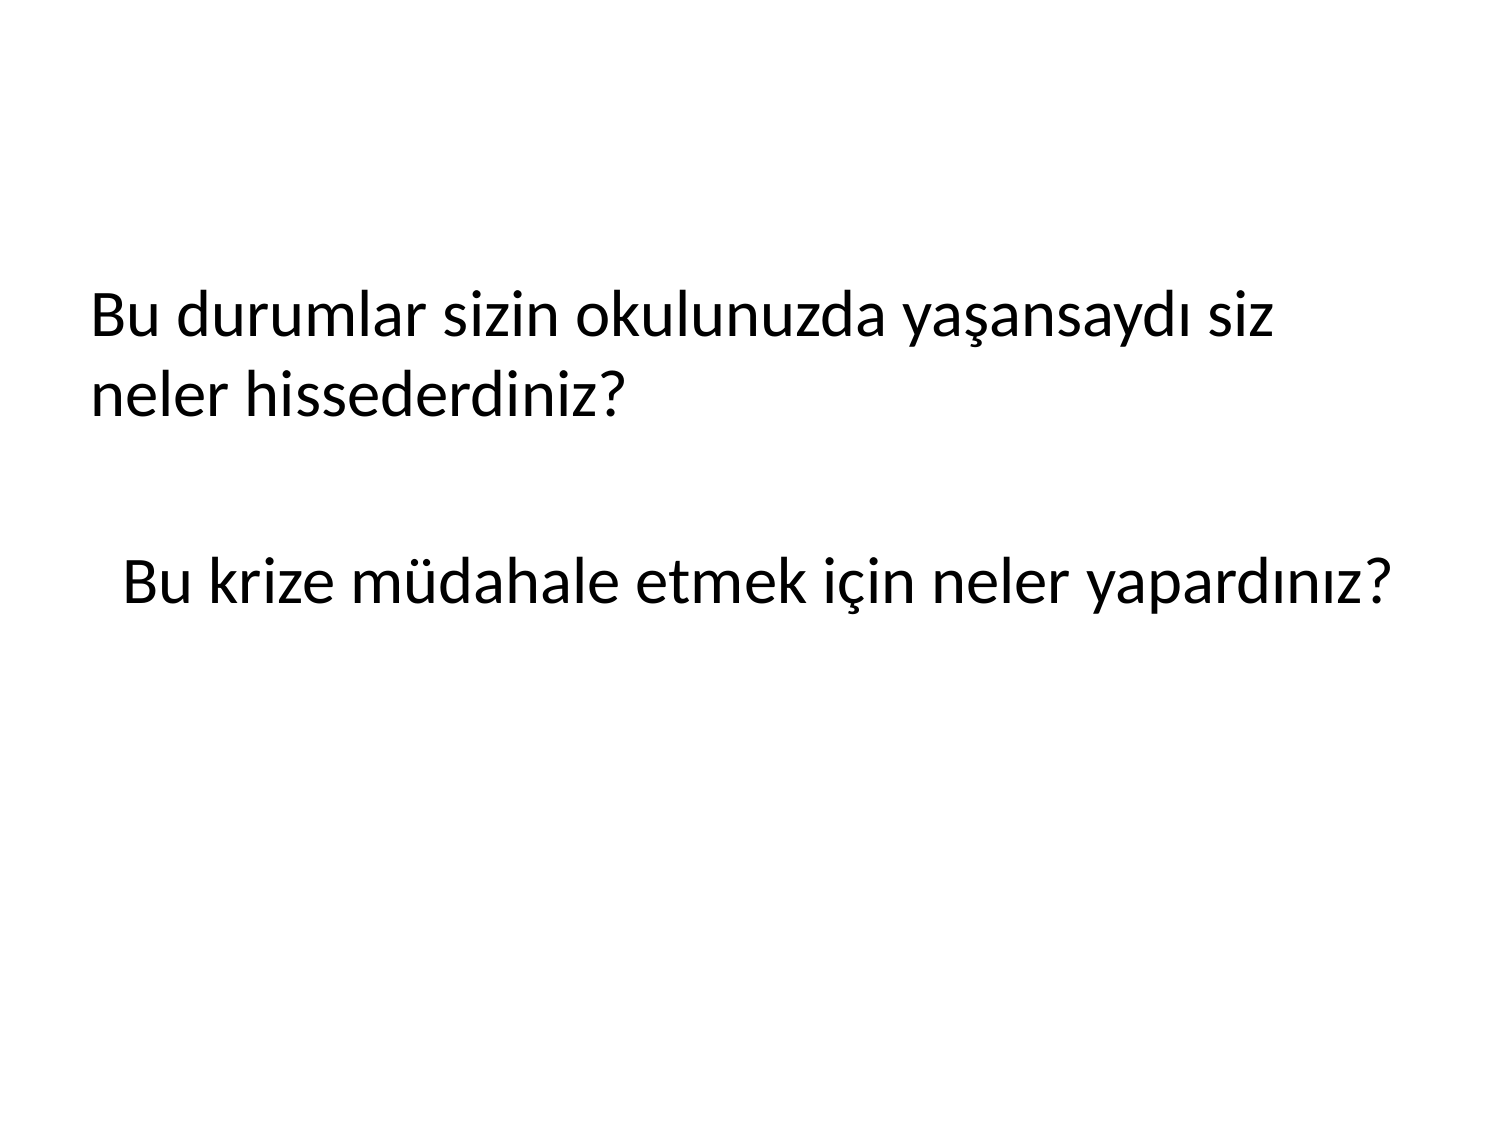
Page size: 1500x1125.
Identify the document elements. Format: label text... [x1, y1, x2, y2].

list Bu durumlar sizin okulunuzda yaşansaydı siz neler hissederdiniz? Bu krize müdahale etmek için neler yapardınız? [75, 262, 1425, 1005]
